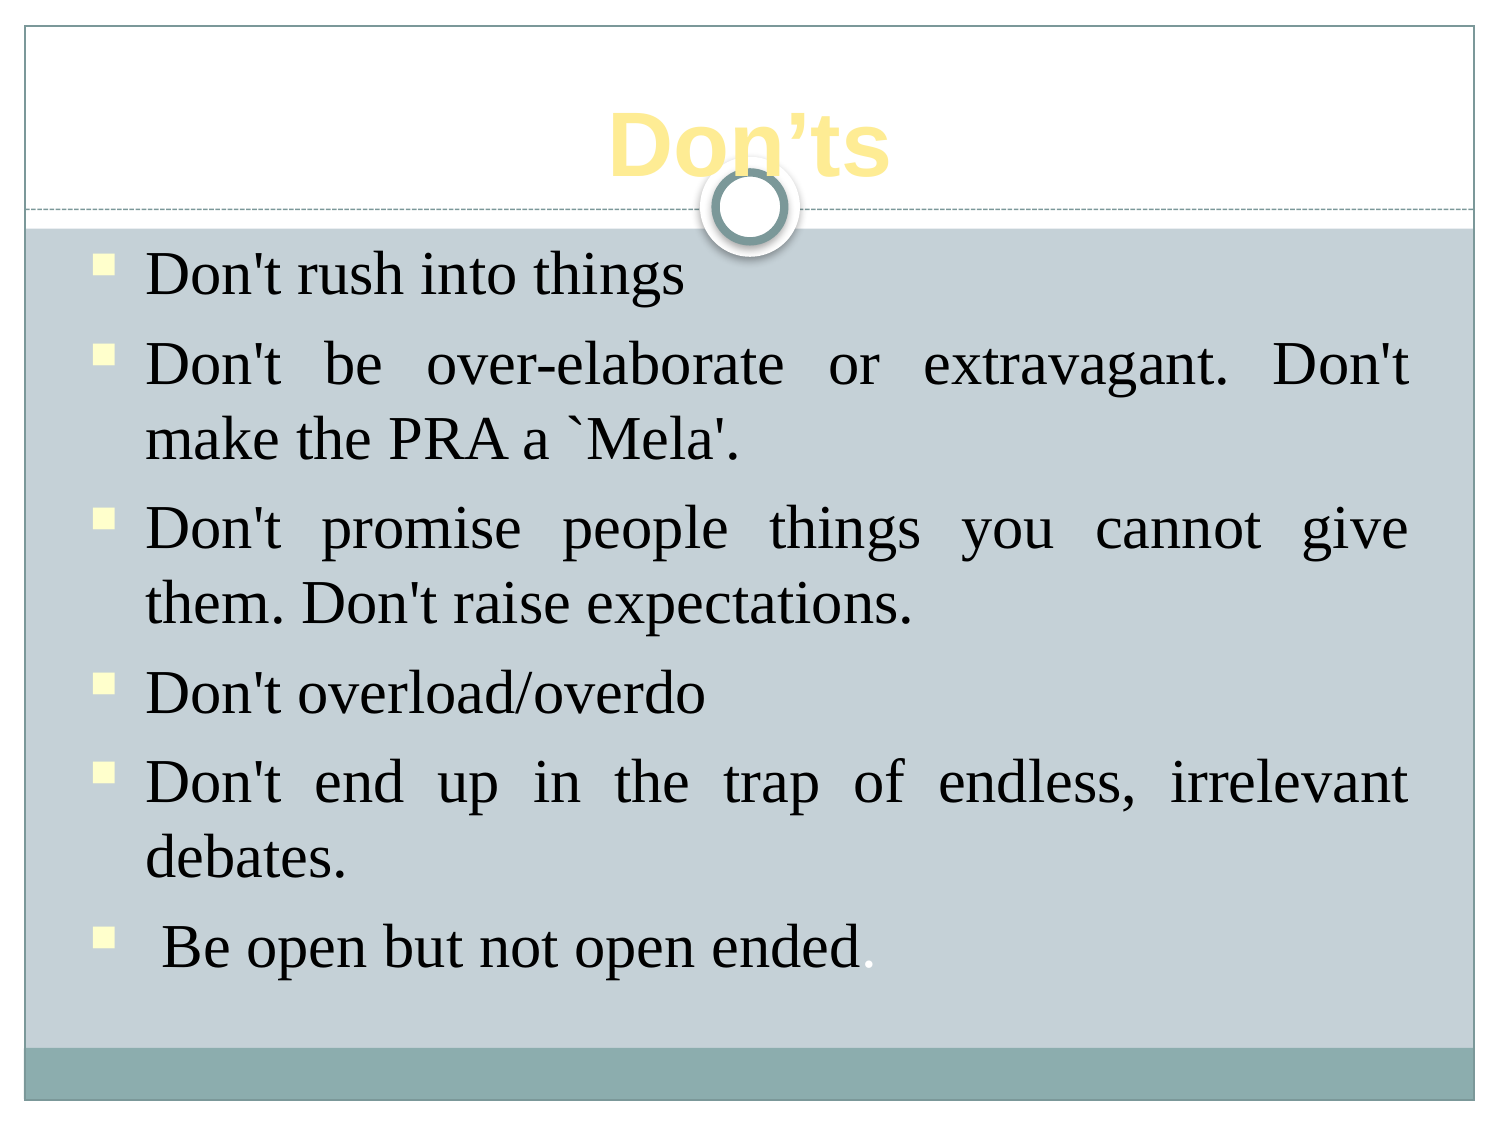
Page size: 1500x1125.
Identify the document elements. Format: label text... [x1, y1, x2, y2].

text_box Don't rush into things Don't be over-elaborate or extravagant. Don't make the PRA a `Mela'. Don't promise people things you cannot give them. Don't raise expectations. Don't overload/overdo Don't end up in the trap of endless, irrelevant debates. Be open but not open ended. [74, 224, 1425, 1050]
text_box Don’ts [74, 45, 1425, 224]
